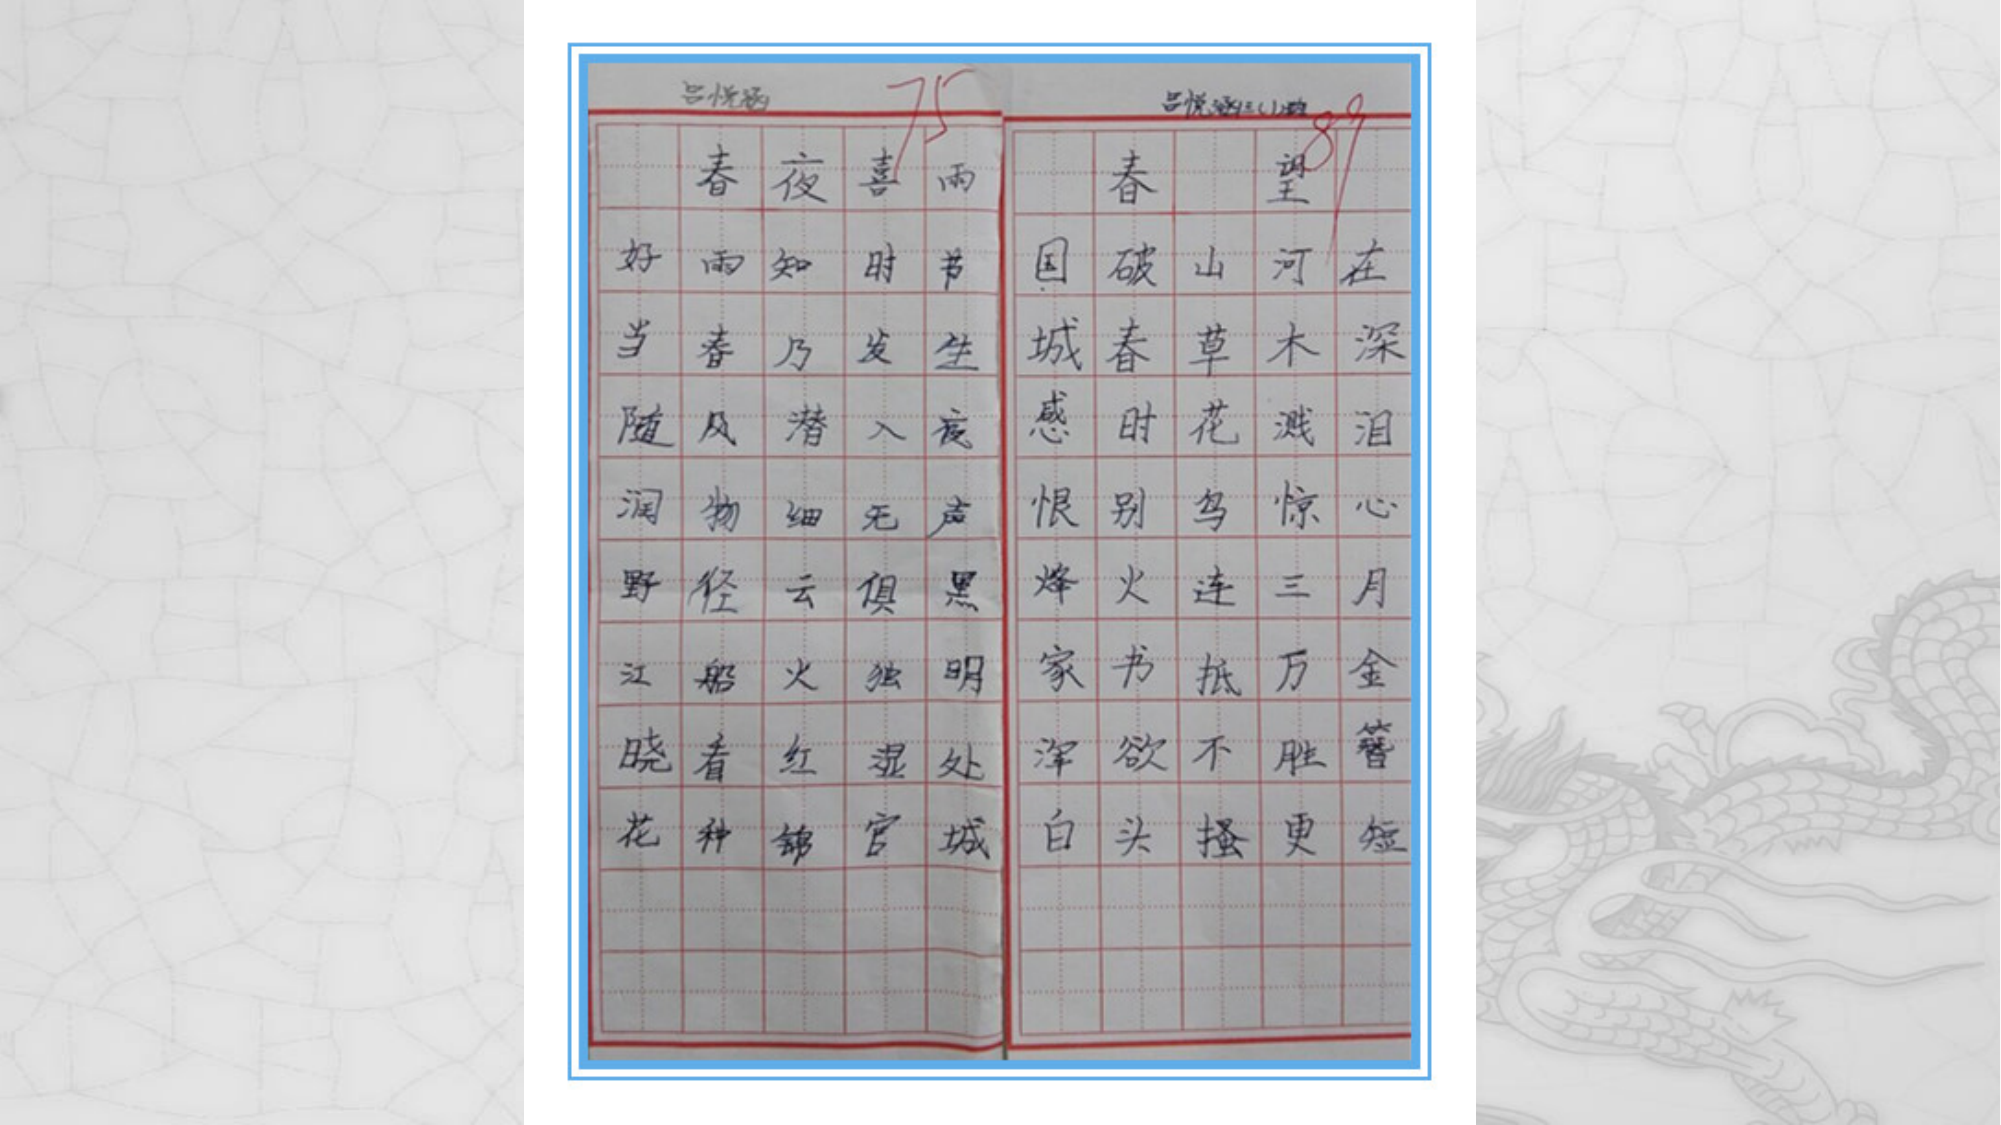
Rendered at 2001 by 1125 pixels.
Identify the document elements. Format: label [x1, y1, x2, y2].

picture [523, 0, 1477, 1125]
